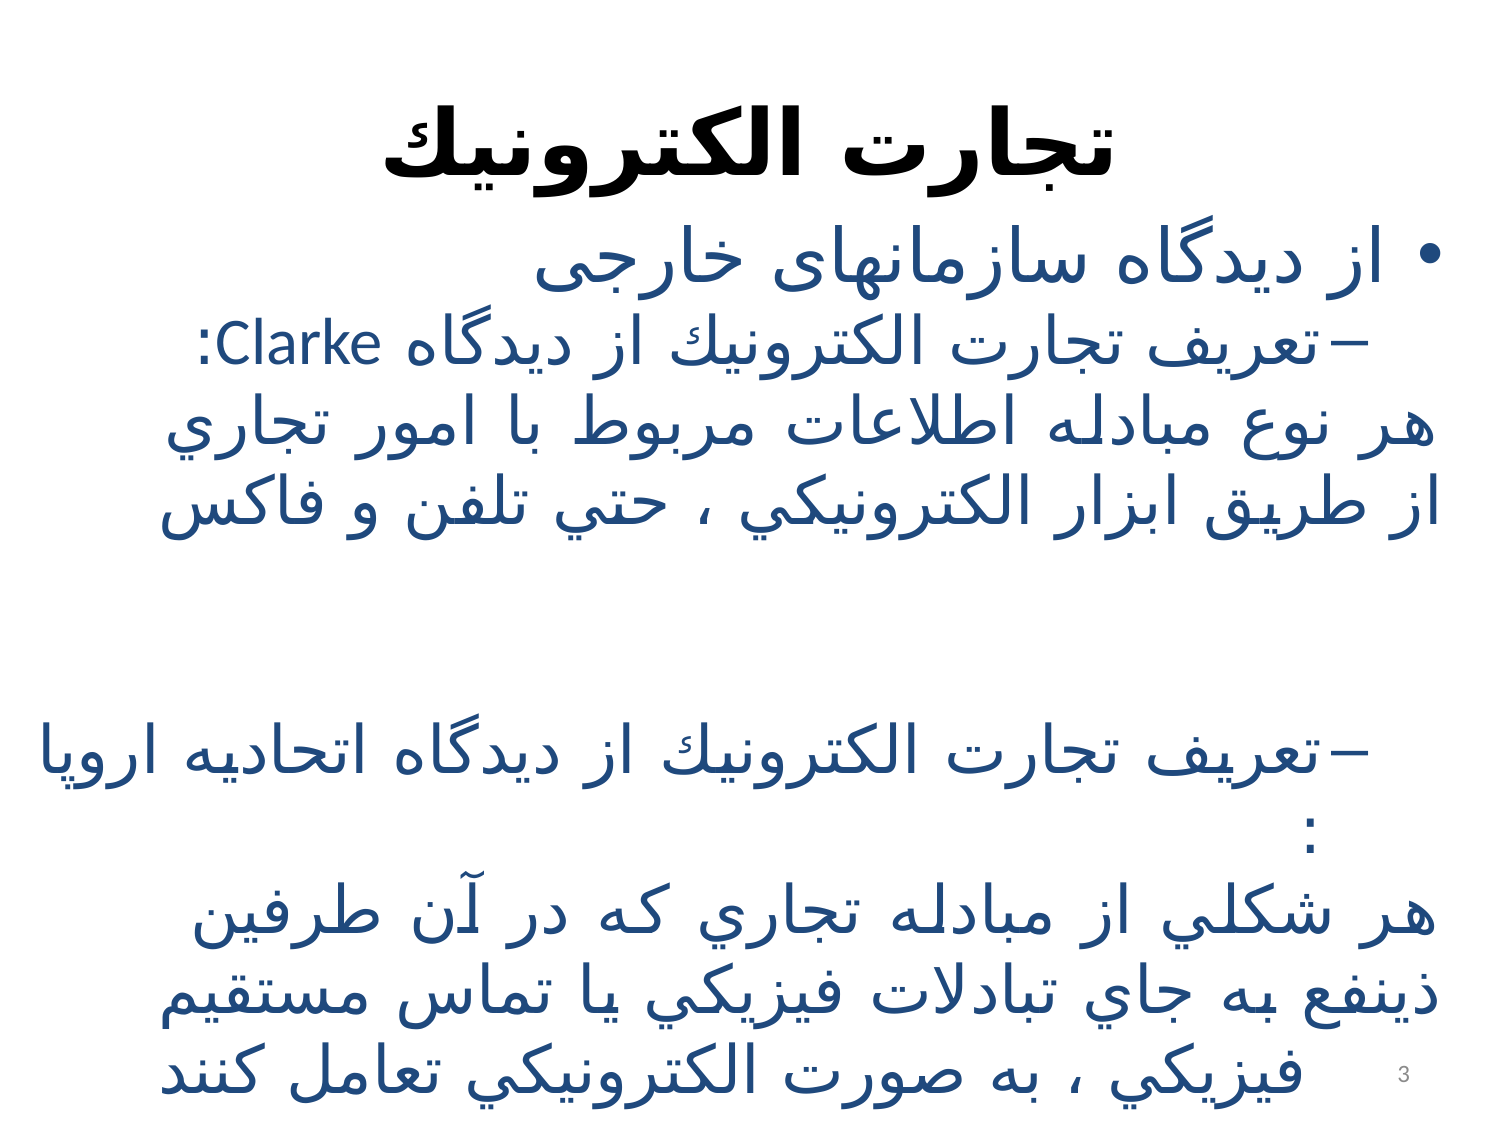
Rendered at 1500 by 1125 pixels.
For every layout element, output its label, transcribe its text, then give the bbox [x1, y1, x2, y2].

list از دیدگاه سازمانهای خارجی تعريف تجارت الكترونيك از ديدگاه Clarke: هر نوع مبادله اطلاعات مربوط با امور تجاري از طريق ابزار الكترونيكي ، حتي تلفن و فاكس تعريف تجارت الكترونيك از ديدگاه اتحاديه اروپا : هر شكلي از مبادله تجاري كه در آن طرفين ذينفع به جاي تبادلات فيزيكي يا تماس مستقيم فيزيكي ، به صورت الكترونيكي تعامل كنند [21, 200, 1459, 1125]
slide_number 3 [1074, 1042, 1425, 1103]
title تجارت الكترونيك [75, 45, 1425, 200]
